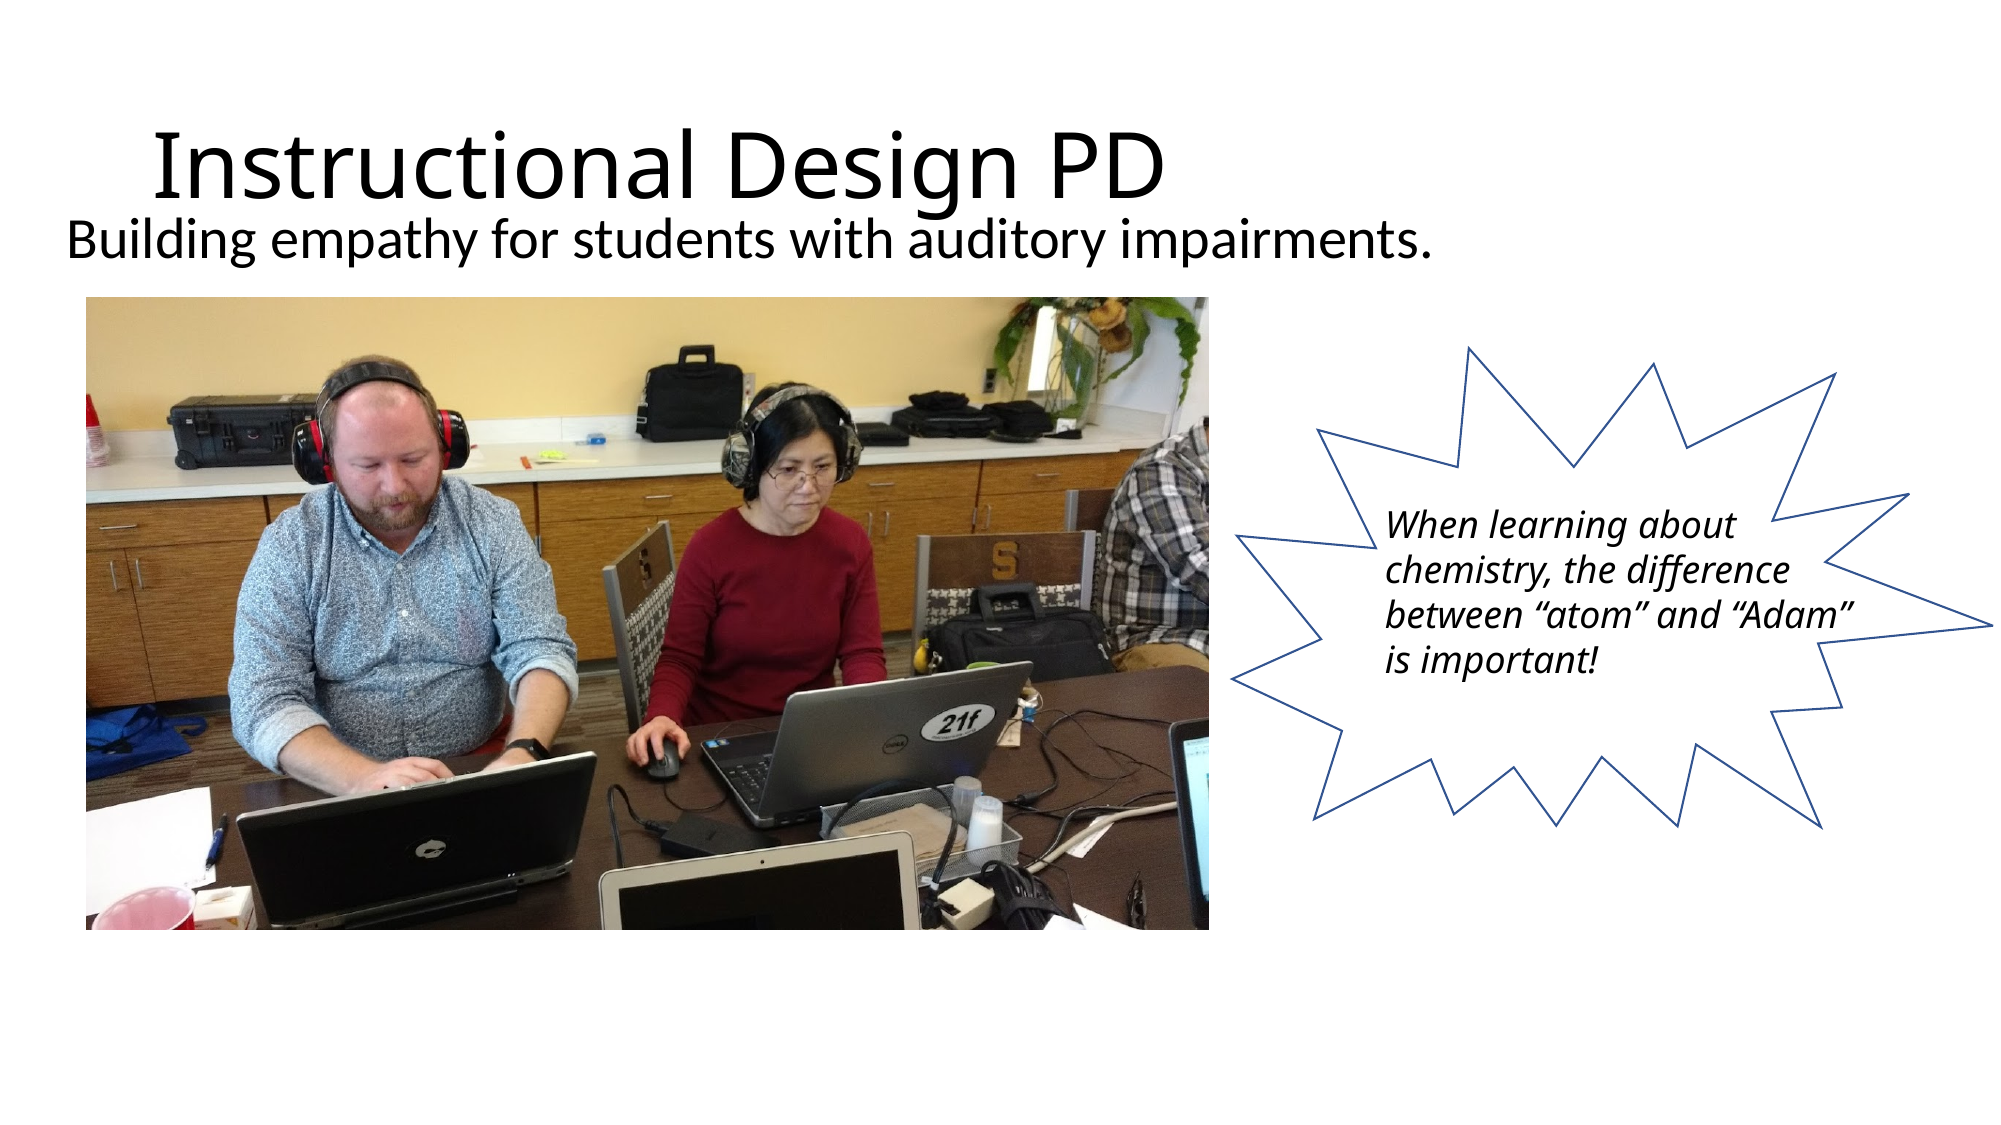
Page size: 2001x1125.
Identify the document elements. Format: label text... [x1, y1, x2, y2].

text_box [1315, 345, 1838, 537]
text_box [1874, 492, 1910, 524]
text_box [1229, 534, 1844, 830]
picture [86, 297, 1209, 930]
list Building empathy for students with auditory impairments. [51, 201, 1786, 298]
title Instructional Design PD [137, 59, 1863, 278]
text_box [1874, 579, 1994, 639]
text_box When learning about chemistry, the difference between “atom” and “Adam” is important! [1369, 493, 1874, 689]
